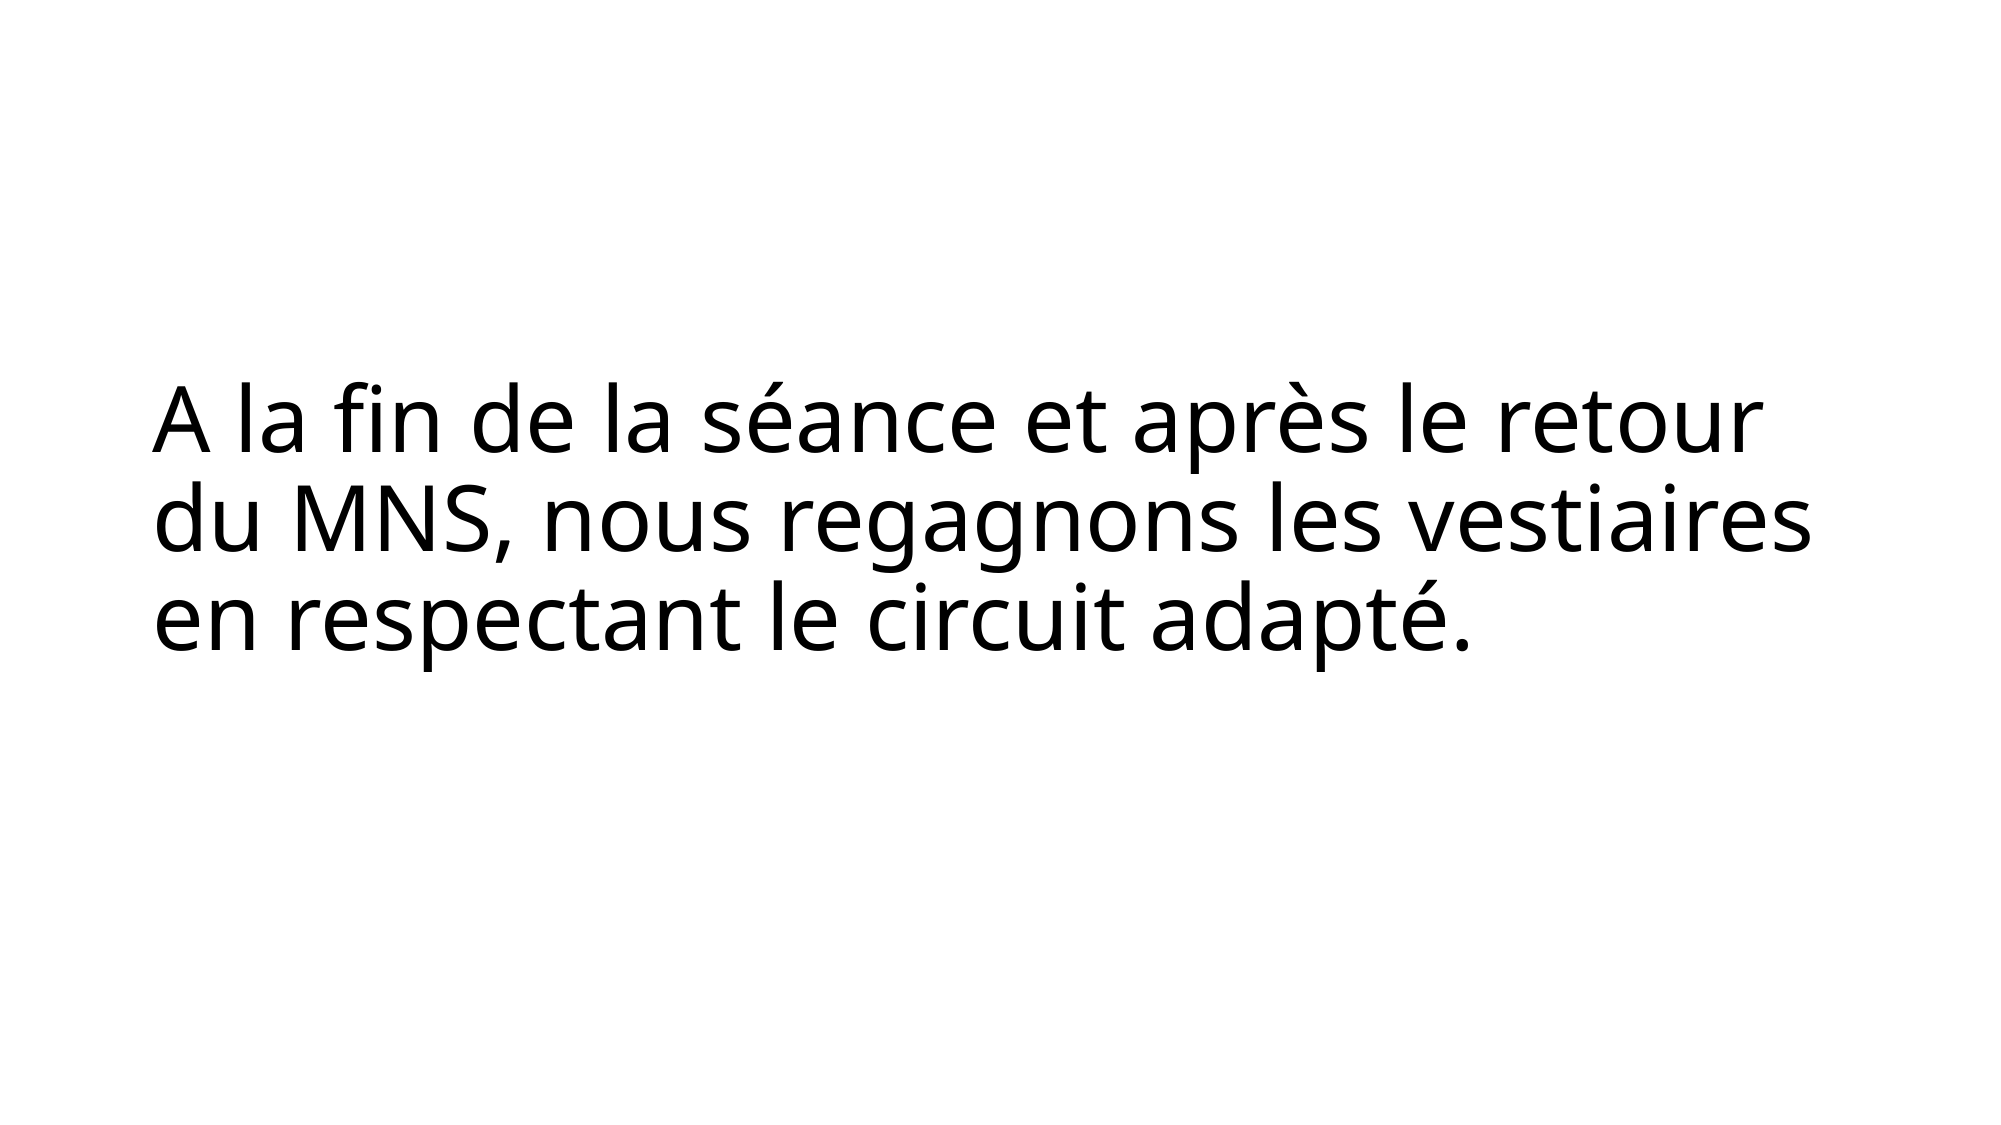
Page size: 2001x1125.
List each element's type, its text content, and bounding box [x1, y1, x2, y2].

title A la fin de la séance et après le retour du MNS, nous regagnons les vestiaires en respectant le circuit adapté. [137, 249, 1836, 795]
